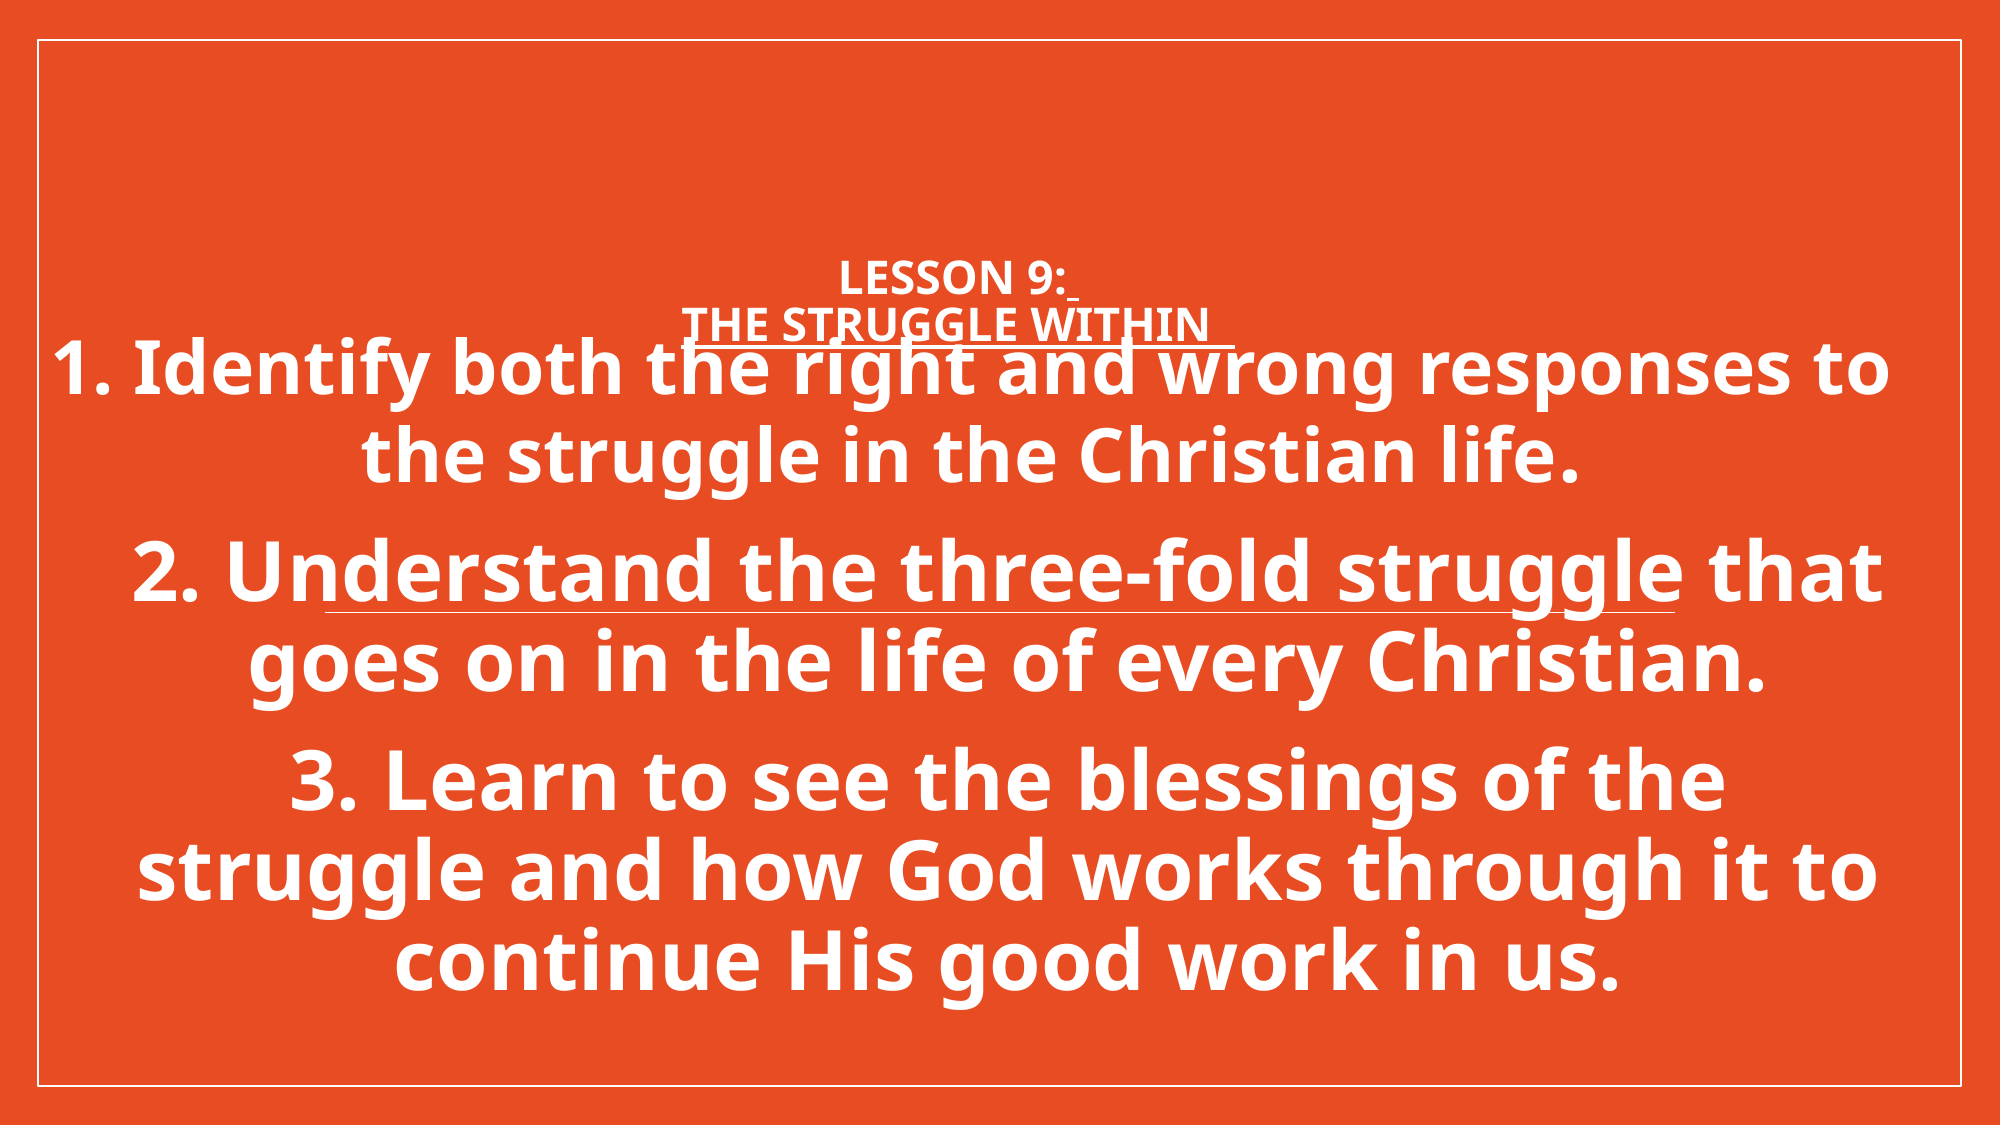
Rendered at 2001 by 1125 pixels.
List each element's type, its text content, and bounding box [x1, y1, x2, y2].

subtitle 1. Identify both the right and wrong responses to the struggle in the Christian life. 2. Understand the three-fold struggle that goes on in the life of every Christian. 3. Learn to see the blessings of the struggle and how God works through it to continue His good work in us. [30, 203, 1913, 879]
